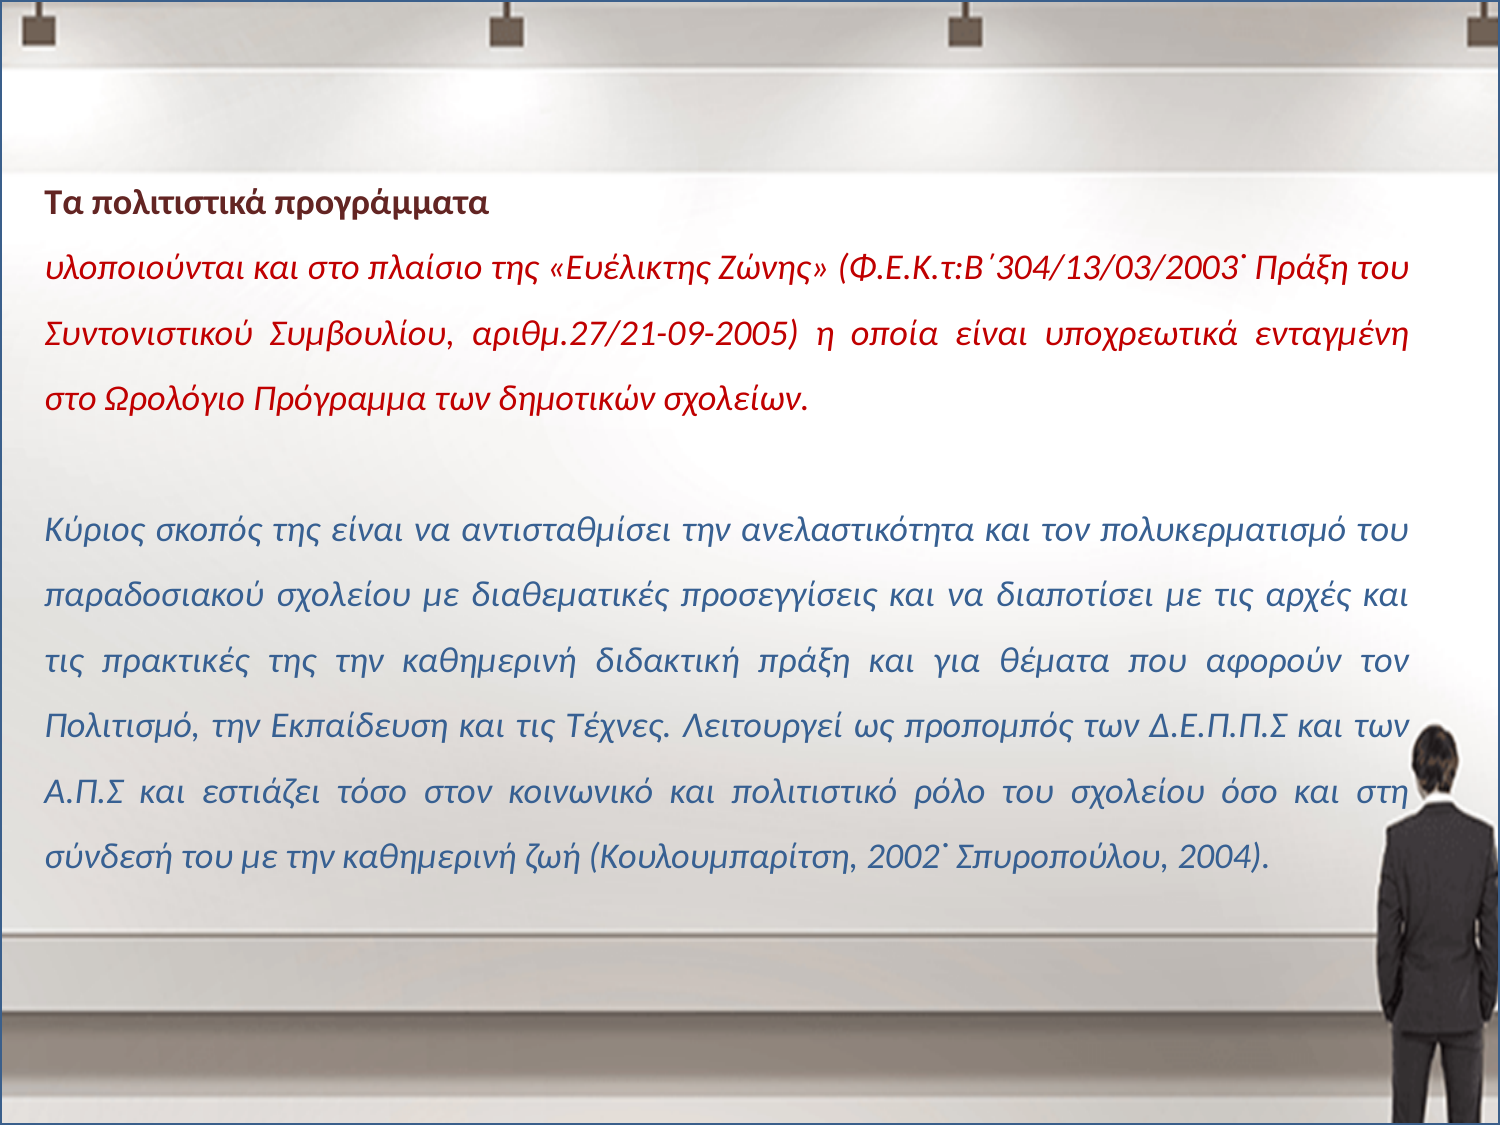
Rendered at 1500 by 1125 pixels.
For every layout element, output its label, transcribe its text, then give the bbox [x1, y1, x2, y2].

list Τα πολιτιστικά προγράμματα υλοποιούνται και στο πλαίσιο της «Ευέλικτης Ζώνης» (Φ.Ε.Κ.τ:B΄304/13/03/2003˙ Πράξη του Συντονιστικού Συμβουλίου, αριθμ.27/21-09-2005) η οποία είναι υποχρεωτικά ενταγμένη στο Ωρολόγιο Πρόγραμμα των δημοτικών σχολείων. Κύριος σκοπός της είναι να αντισταθμίσει την ανελαστικότητα και τον πολυκερματισμό του παραδοσιακού σχολείου με διαθεματικές προσεγγίσεις και να διαποτίσει με τις αρχές και τις πρακτικές της την καθημερινή διδακτική πράξη και για θέματα που αφορούν τον Πολιτισμό, την Εκπαίδευση και τις Τέχνες. Λειτουργεί ως προπομπός των Δ.Ε.Π.Π.Σ και των Α.Π.Σ και εστιάζει τόσο στον κοινωνικό και πολιτιστικό ρόλο του σχολείου όσο και στη σύνδεσή του με την καθημερινή ζωή (Κουλουμπαρίτση, 2002˙ Σπυροπούλου, 2004). [29, 149, 1425, 892]
text_box [0, 0, 1500, 1125]
